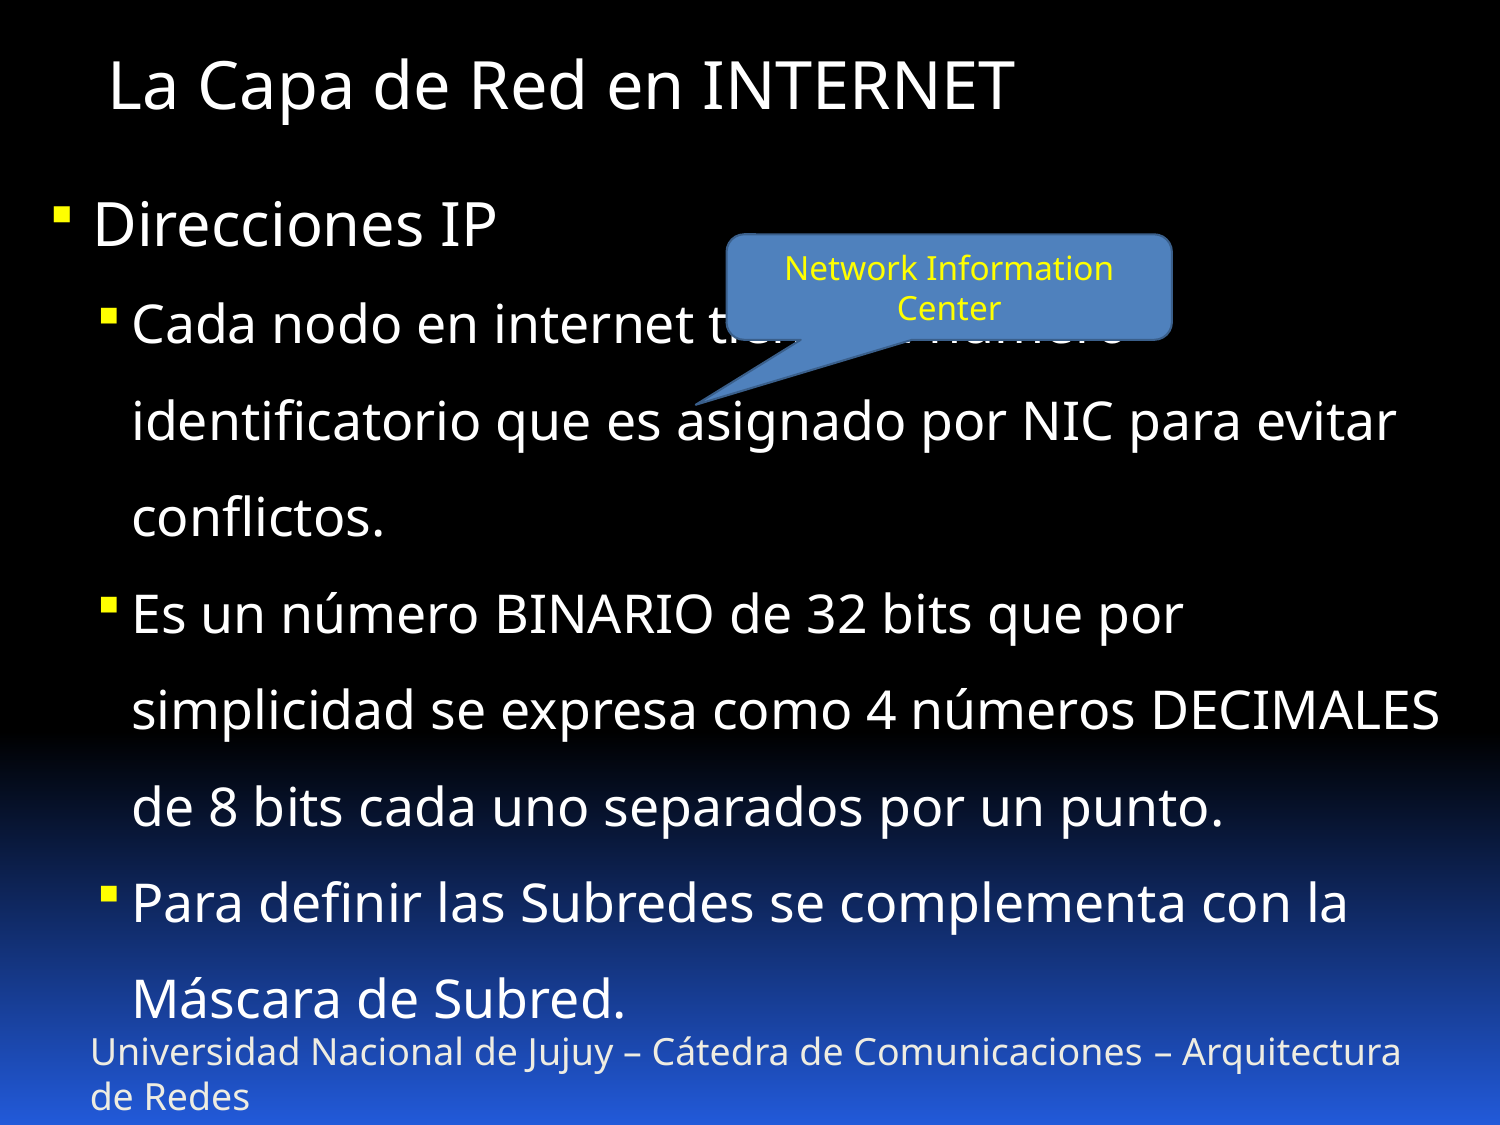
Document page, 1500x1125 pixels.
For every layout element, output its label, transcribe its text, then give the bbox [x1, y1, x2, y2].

list Direcciones IP Cada nodo en internet tiene un número identificatorio que es asignado por NIC para evitar conflictos. Es un número BINARIO de 32 bits que por simplicidad se expresa como 4 números DECIMALES de 8 bits cada uno separados por un punto. Para definir las Subredes se complementa con la Máscara de Subred. [23, 140, 1465, 1055]
list La Capa de Red en INTERNET [82, 35, 1445, 140]
footer Universidad Nacional de Jujuy – Cátedra de Comunicaciones – Arquitectura de Redes [75, 1065, 1463, 1125]
text_box Network Information Center [694, 233, 1173, 406]
